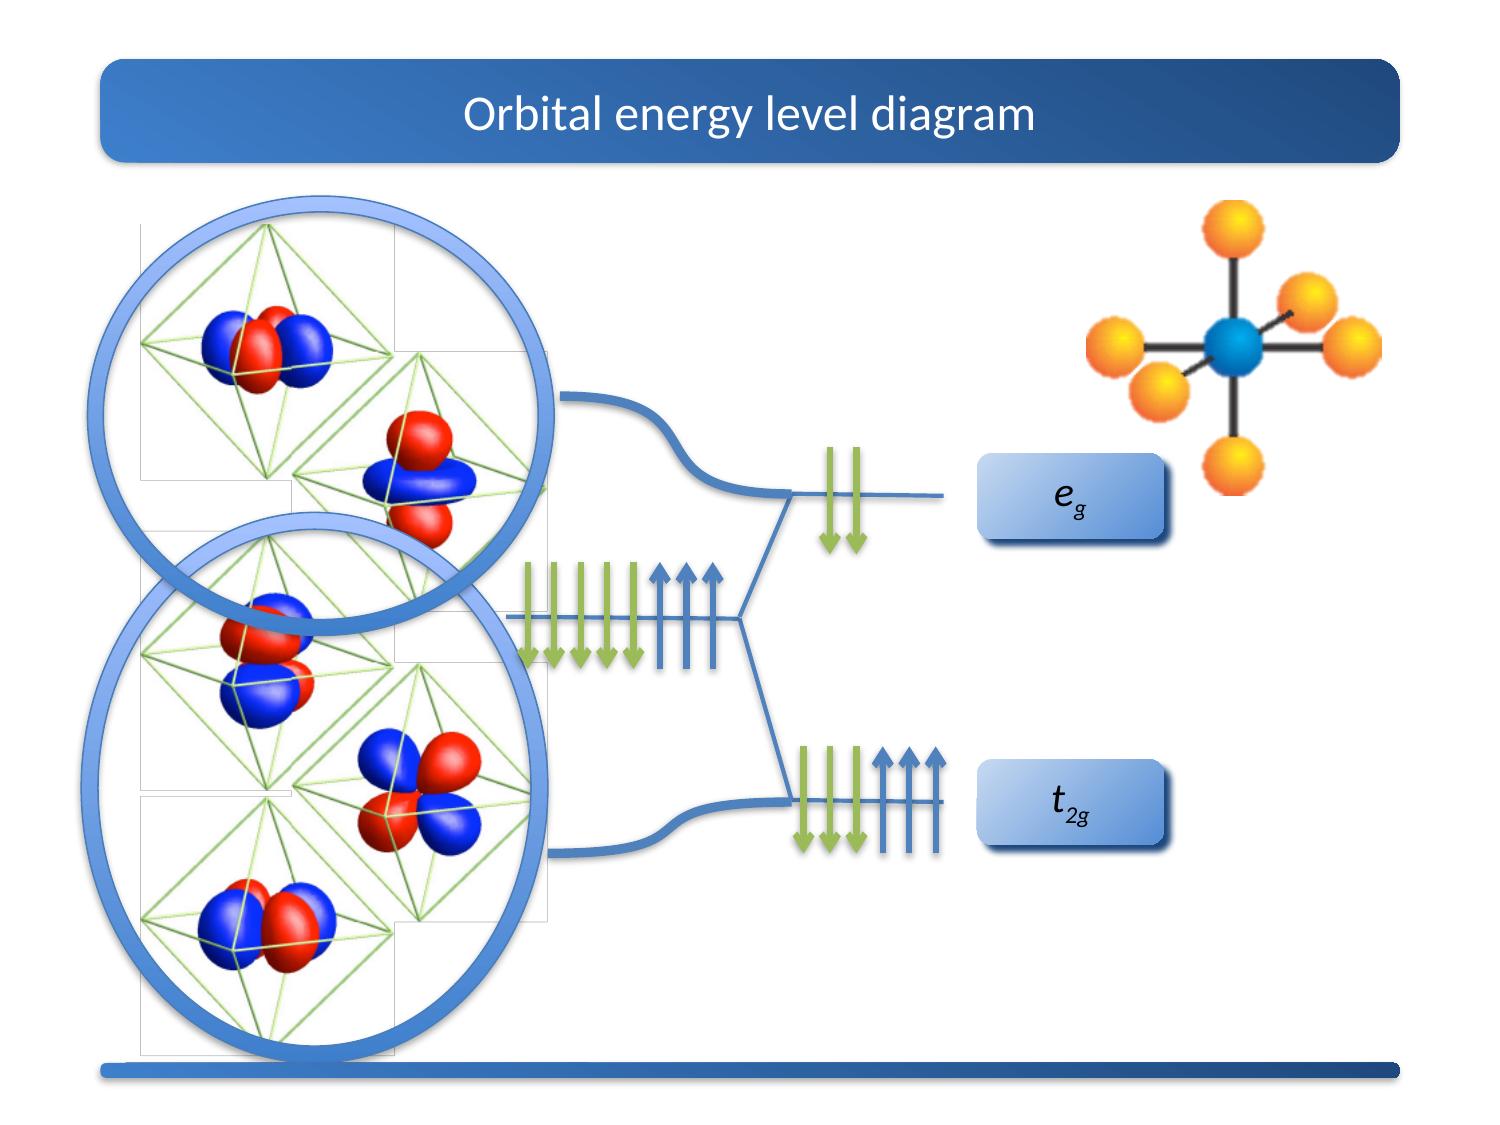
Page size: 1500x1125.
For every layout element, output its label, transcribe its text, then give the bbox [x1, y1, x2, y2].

text_box [209, 195, 433, 222]
text_box t2g [976, 758, 1165, 846]
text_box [559, 395, 792, 495]
text_box [99, 1062, 1401, 1079]
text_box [739, 624, 944, 854]
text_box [739, 447, 944, 617]
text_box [547, 801, 792, 854]
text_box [506, 561, 735, 670]
picture [1085, 199, 1383, 497]
picture [0, 224, 588, 1064]
text_box eg [976, 452, 1165, 540]
text_box Orbital energy level diagram [99, 58, 1401, 164]
